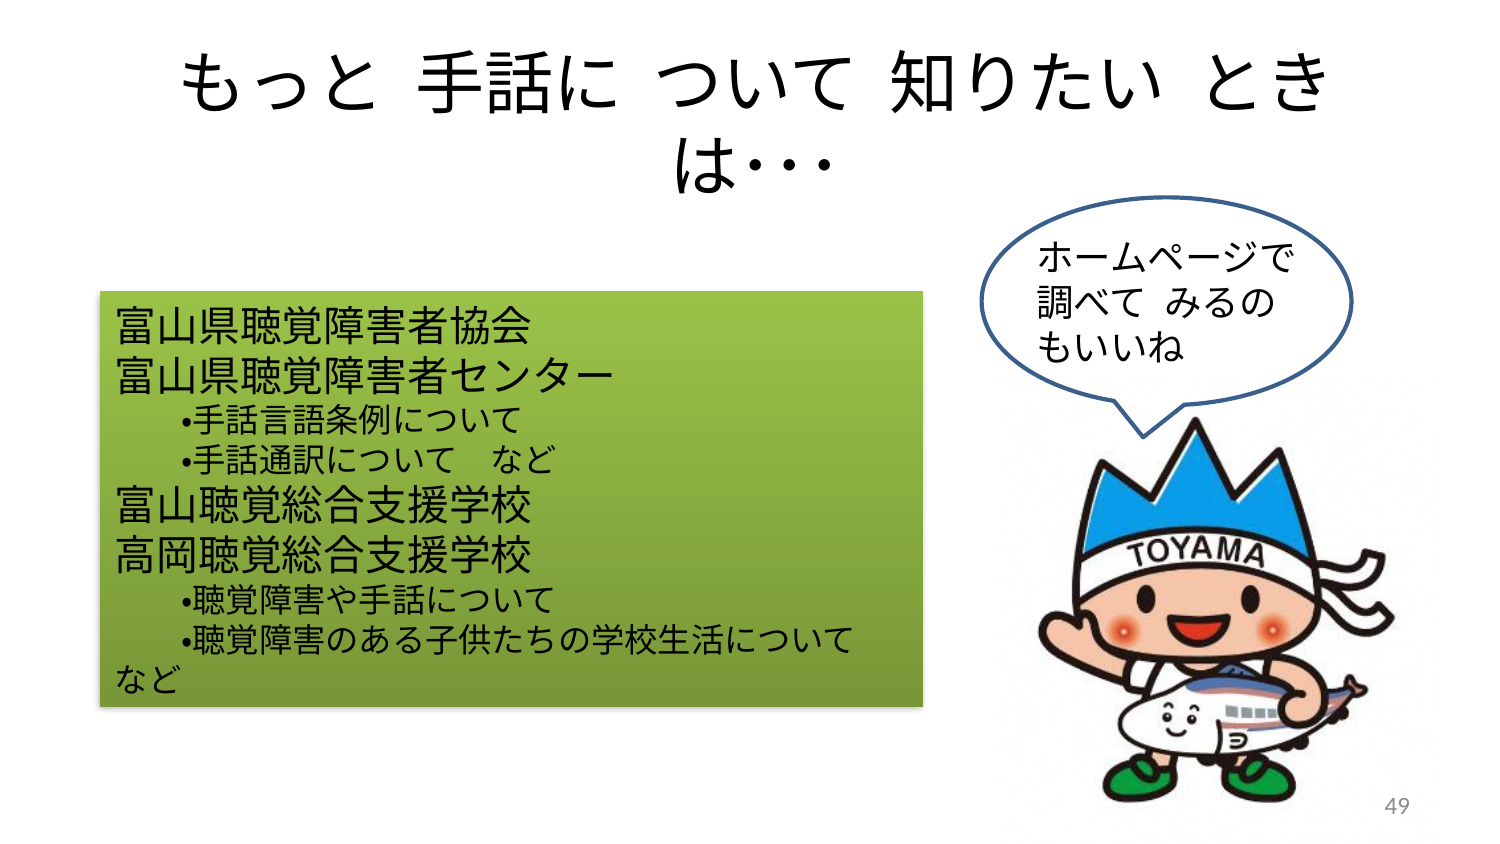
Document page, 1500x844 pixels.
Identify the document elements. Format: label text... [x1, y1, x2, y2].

title もっと 手話に ついて 知りたい ときは･･･ [76, 32, 1435, 213]
text_box [979, 195, 1354, 374]
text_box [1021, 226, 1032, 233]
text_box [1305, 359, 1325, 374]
text_box 富山県聴覚障害者協会 富山県聴覚障害者センター ・手話言語条例について ・手話通訳について など 富山聴覚総合支援学校 高岡聴覚総合支援学校 ・聴覚障害や手話について ・聴覚障害のある子供たちの学校生活について など [100, 291, 923, 707]
picture [997, 375, 1435, 844]
text_box ホームページで調べて みるのもいいね [1301, 226, 1325, 244]
